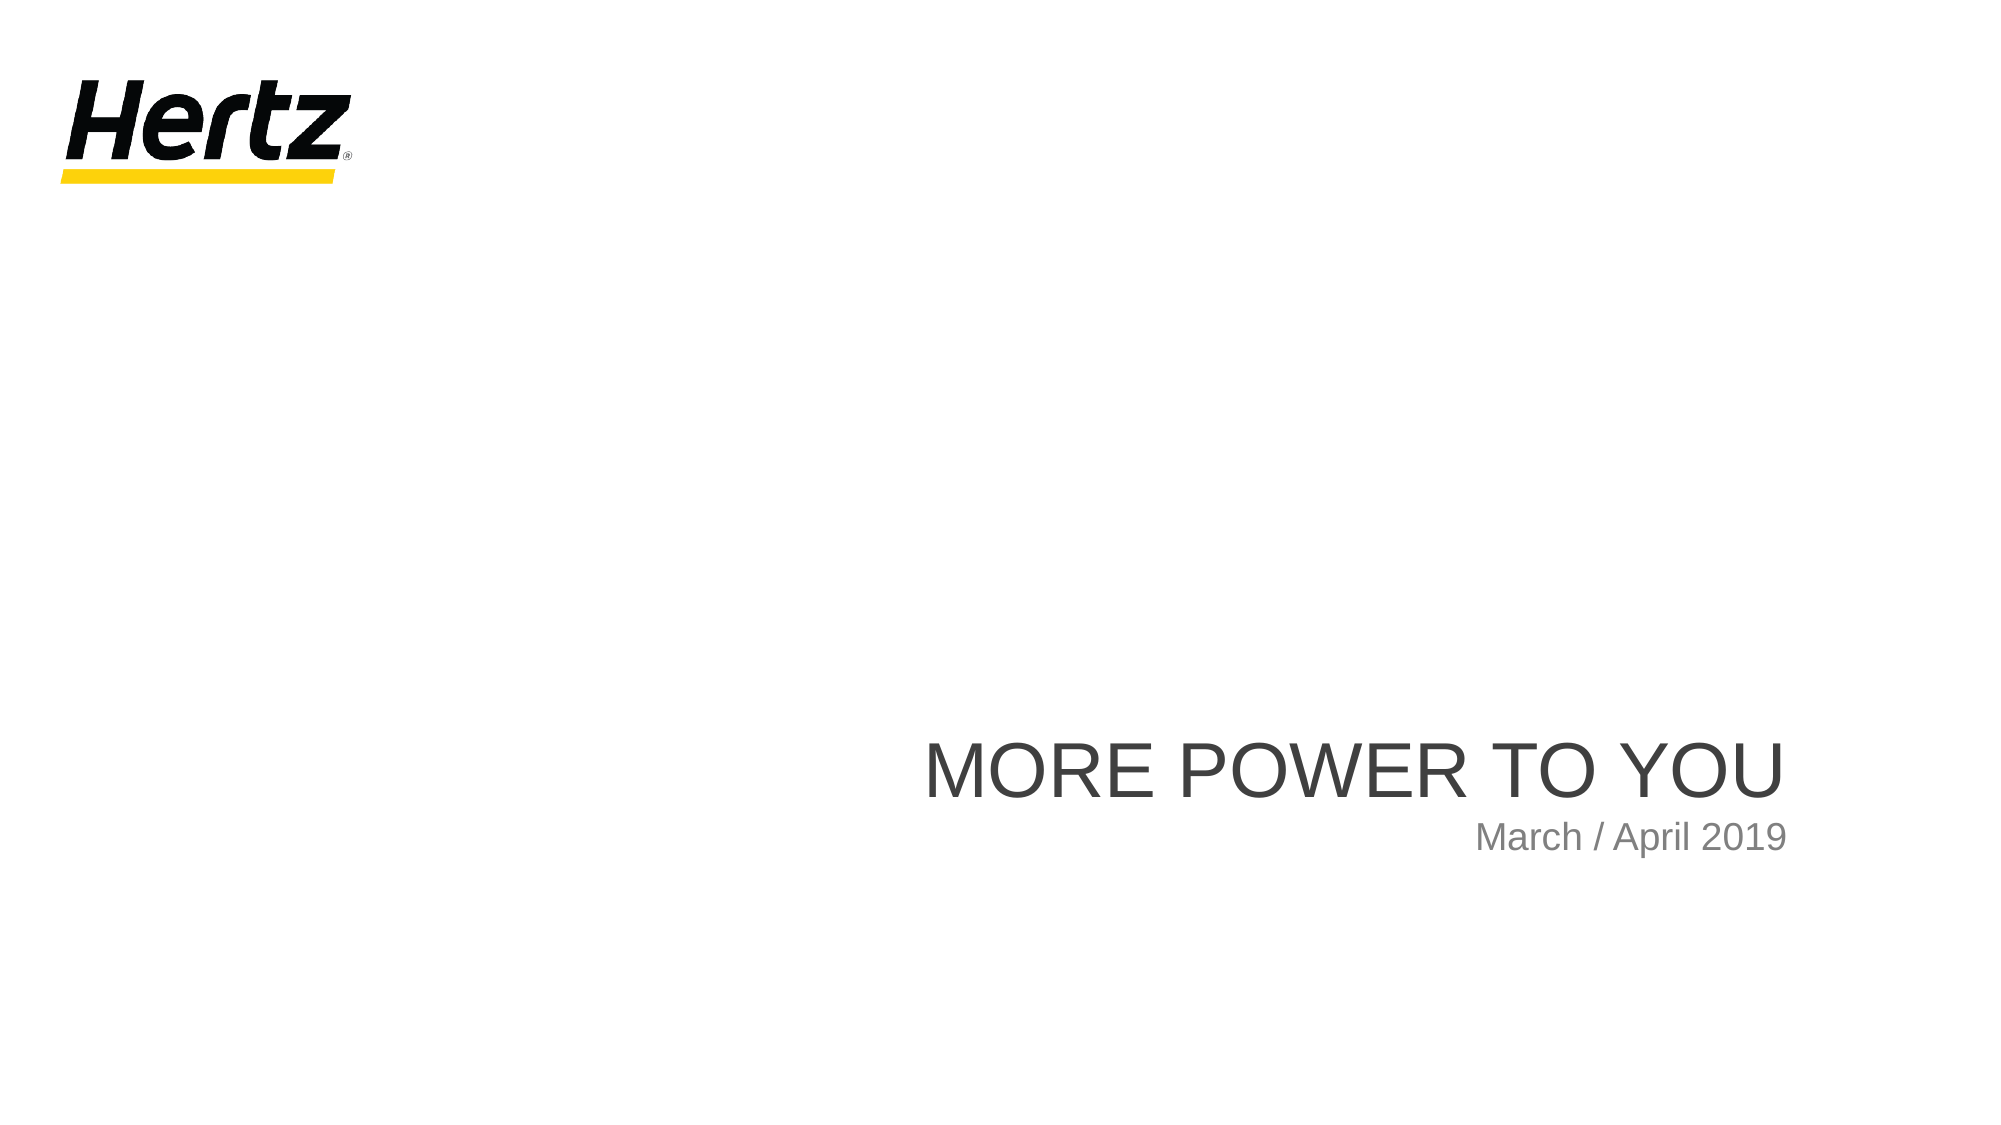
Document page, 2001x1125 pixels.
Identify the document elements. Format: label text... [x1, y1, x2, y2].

title MORE POWER TO YOU [302, 739, 1803, 803]
picture [34, 44, 395, 220]
subtitle March / April 2019 [302, 803, 1803, 867]
